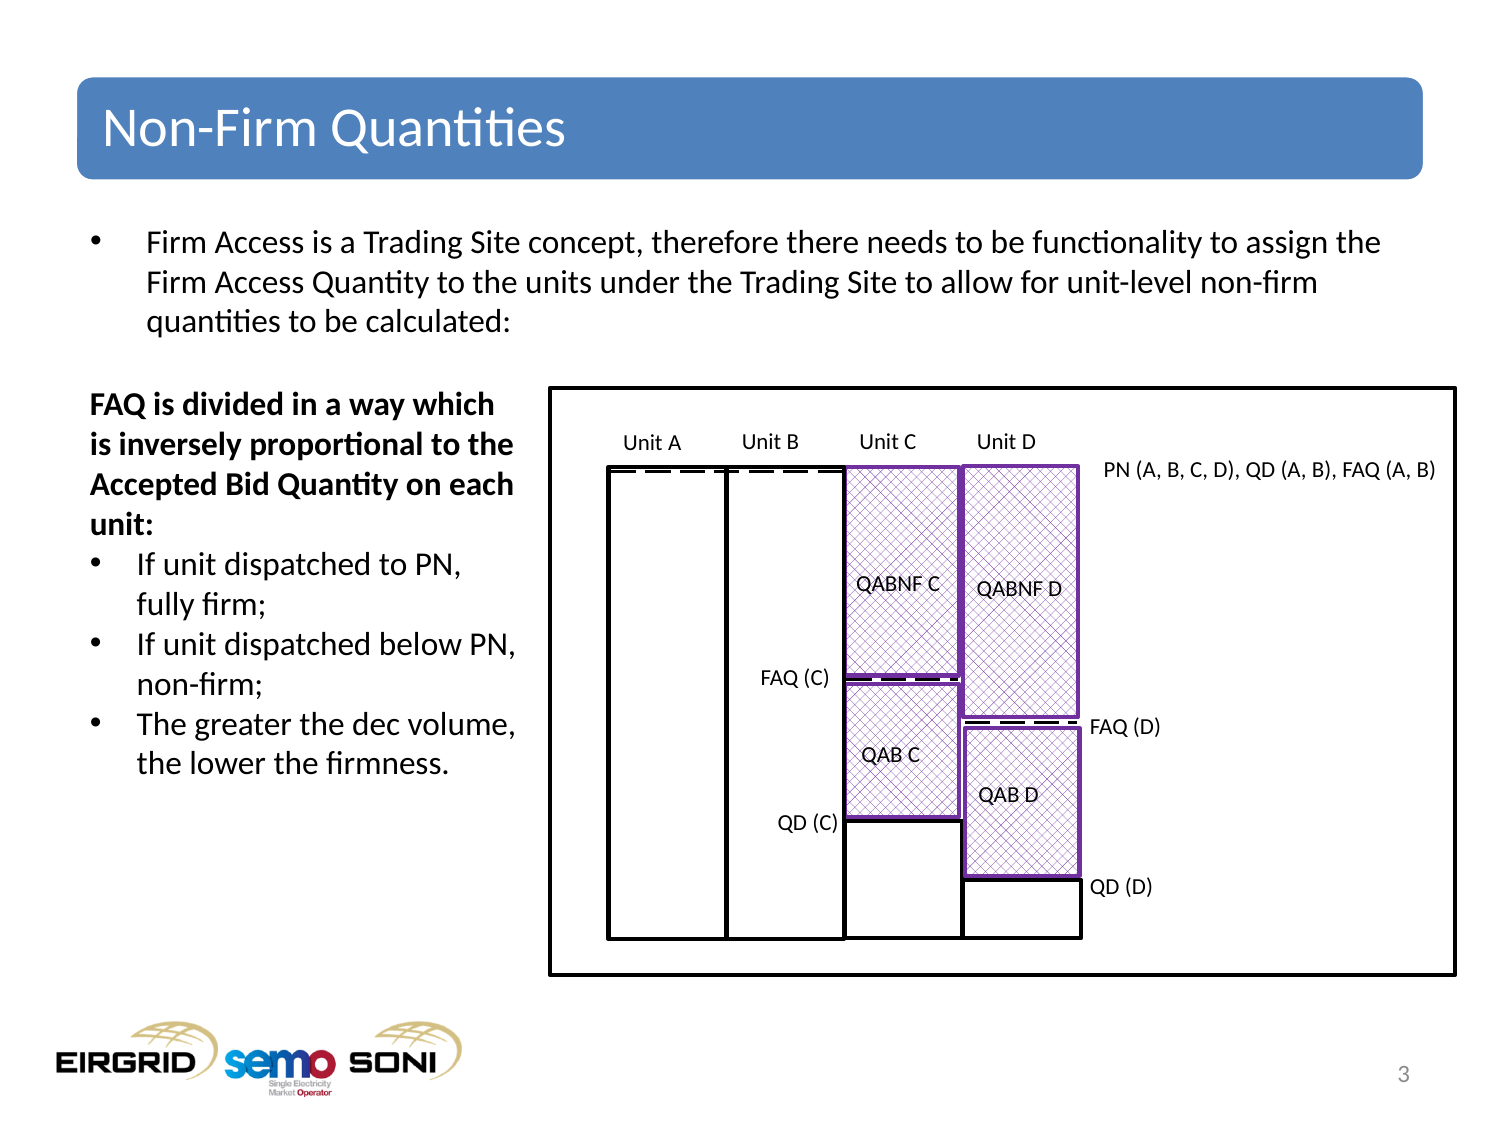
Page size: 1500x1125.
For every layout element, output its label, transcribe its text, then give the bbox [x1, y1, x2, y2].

picture [37, 1015, 485, 1100]
slide_number 3 [1074, 1042, 1425, 1103]
text_box FAQ is divided in a way which is inversely proportional to the Accepted Bid Quantity on each unit: If unit dispatched to PN, fully firm; If unit dispatched below PN, non-firm; The greater the dec volume, the lower the firmness. [74, 374, 538, 789]
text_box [74, 75, 1426, 183]
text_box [549, 387, 1470, 976]
list Firm Access is a Trading Site concept, therefore there needs to be functionality to assign the Firm Access Quantity to the units under the Trading Site to allow for unit-level non-firm quantities to be calculated: [75, 212, 1425, 955]
